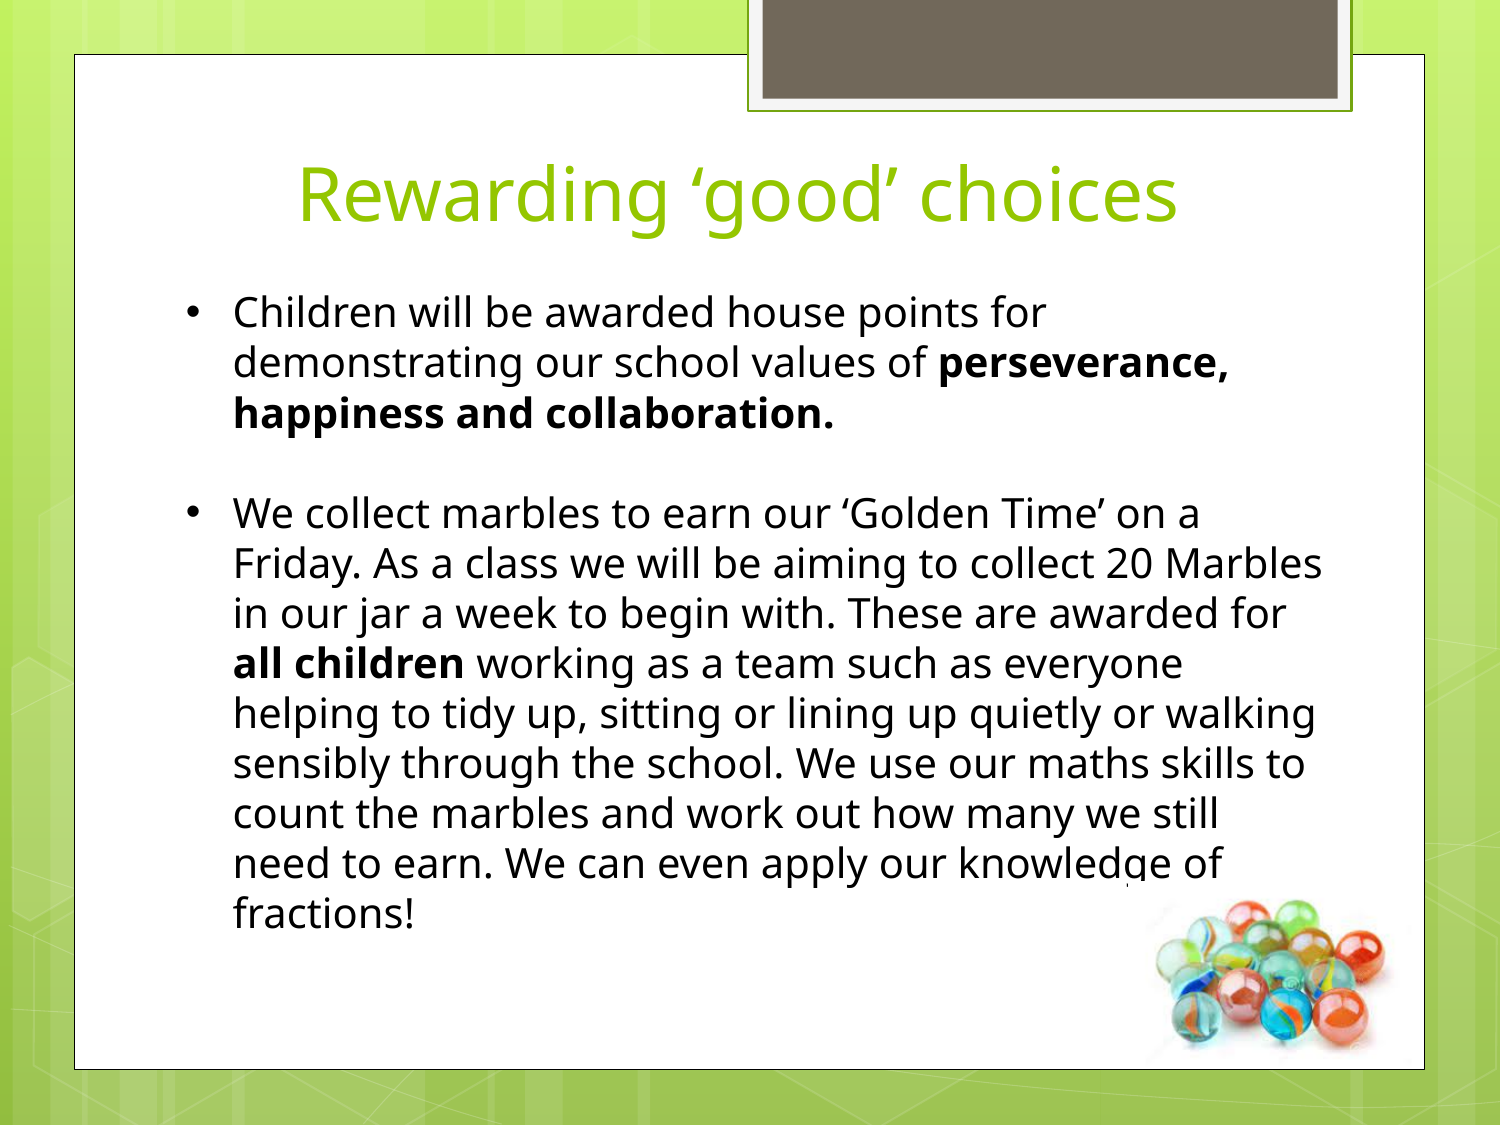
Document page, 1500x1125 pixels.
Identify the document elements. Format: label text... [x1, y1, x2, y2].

picture [1127, 881, 1412, 1067]
title Rewarding ‘good’ choices [253, 137, 1223, 244]
text_box Children will be awarded house points for demonstrating our school values of perseverance, happiness and collaboration. We collect marbles to earn our ‘Golden Time’ on a Friday. As a class we will be aiming to collect 20 Marbles in our jar a week to begin with. These are awarded for all children working as a team such as everyone helping to tidy up, sitting or lining up quietly or walking sensibly through the school. We use our maths skills to count the marbles and work out how many we still need to earn. We can even apply our knowledge of fractions! [171, 278, 1341, 994]
